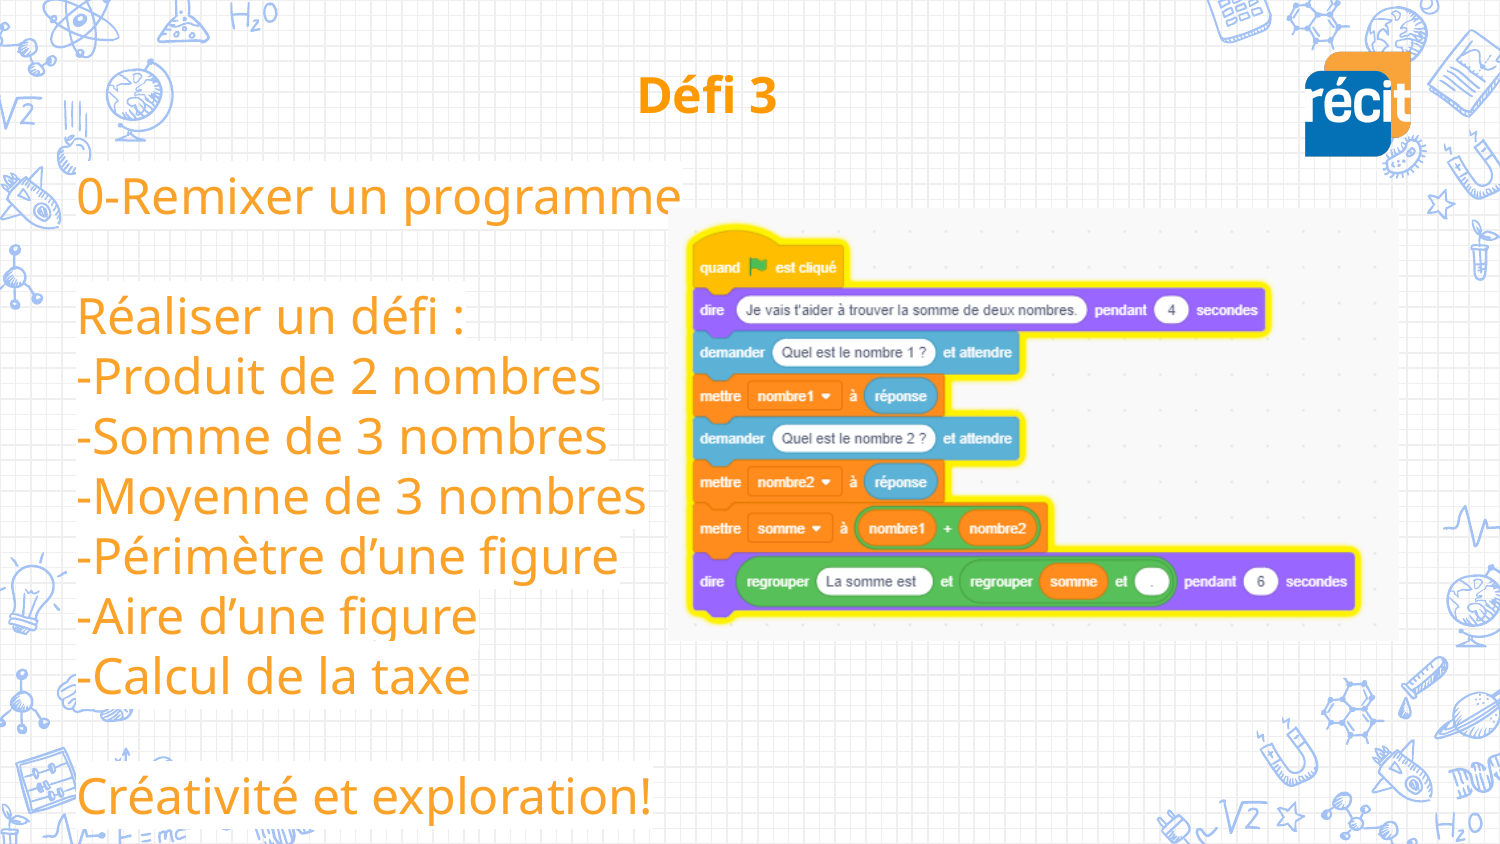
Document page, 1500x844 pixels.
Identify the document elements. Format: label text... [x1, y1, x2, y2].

picture [668, 208, 1399, 642]
text_box 0-Remixer un programme Réaliser un défi : -Produit de 2 nombres -Somme de 3 nombres -Moyenne de 3 nombres -Périmètre d’une figure -Aire d’une figure -Calcul de la taxe Créativité et exploration! [61, 149, 1463, 804]
picture [1298, 48, 1413, 158]
text_box Défi 3 [148, 48, 1267, 166]
